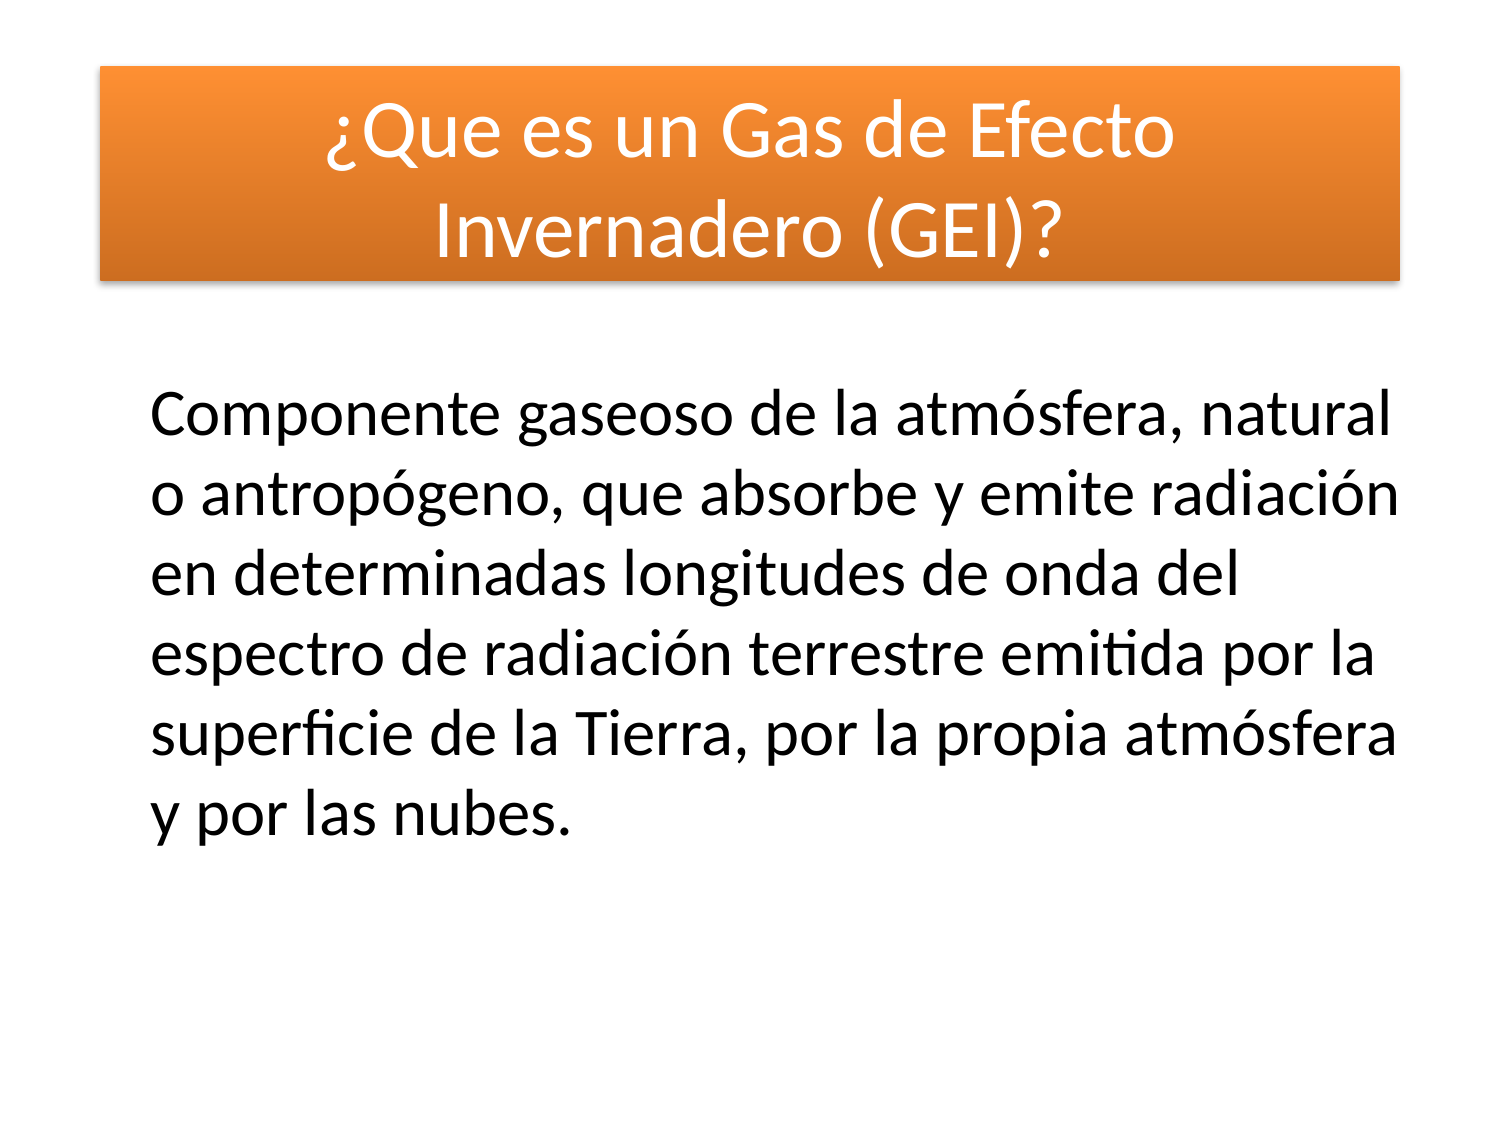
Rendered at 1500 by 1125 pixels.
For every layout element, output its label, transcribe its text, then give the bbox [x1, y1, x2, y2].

text_box ¿Que es un Gas de Efecto Invernadero (GEI)? [100, 66, 1400, 281]
text_box Componente gaseoso de la atmósfera, natural o antropógeno, que absorbe y emite radiación en determinadas longitudes de onda del espectro de radiación terrestre emitida por la superficie de la Tierra, por la propia atmósfera y por las nubes. [135, 361, 1447, 857]
